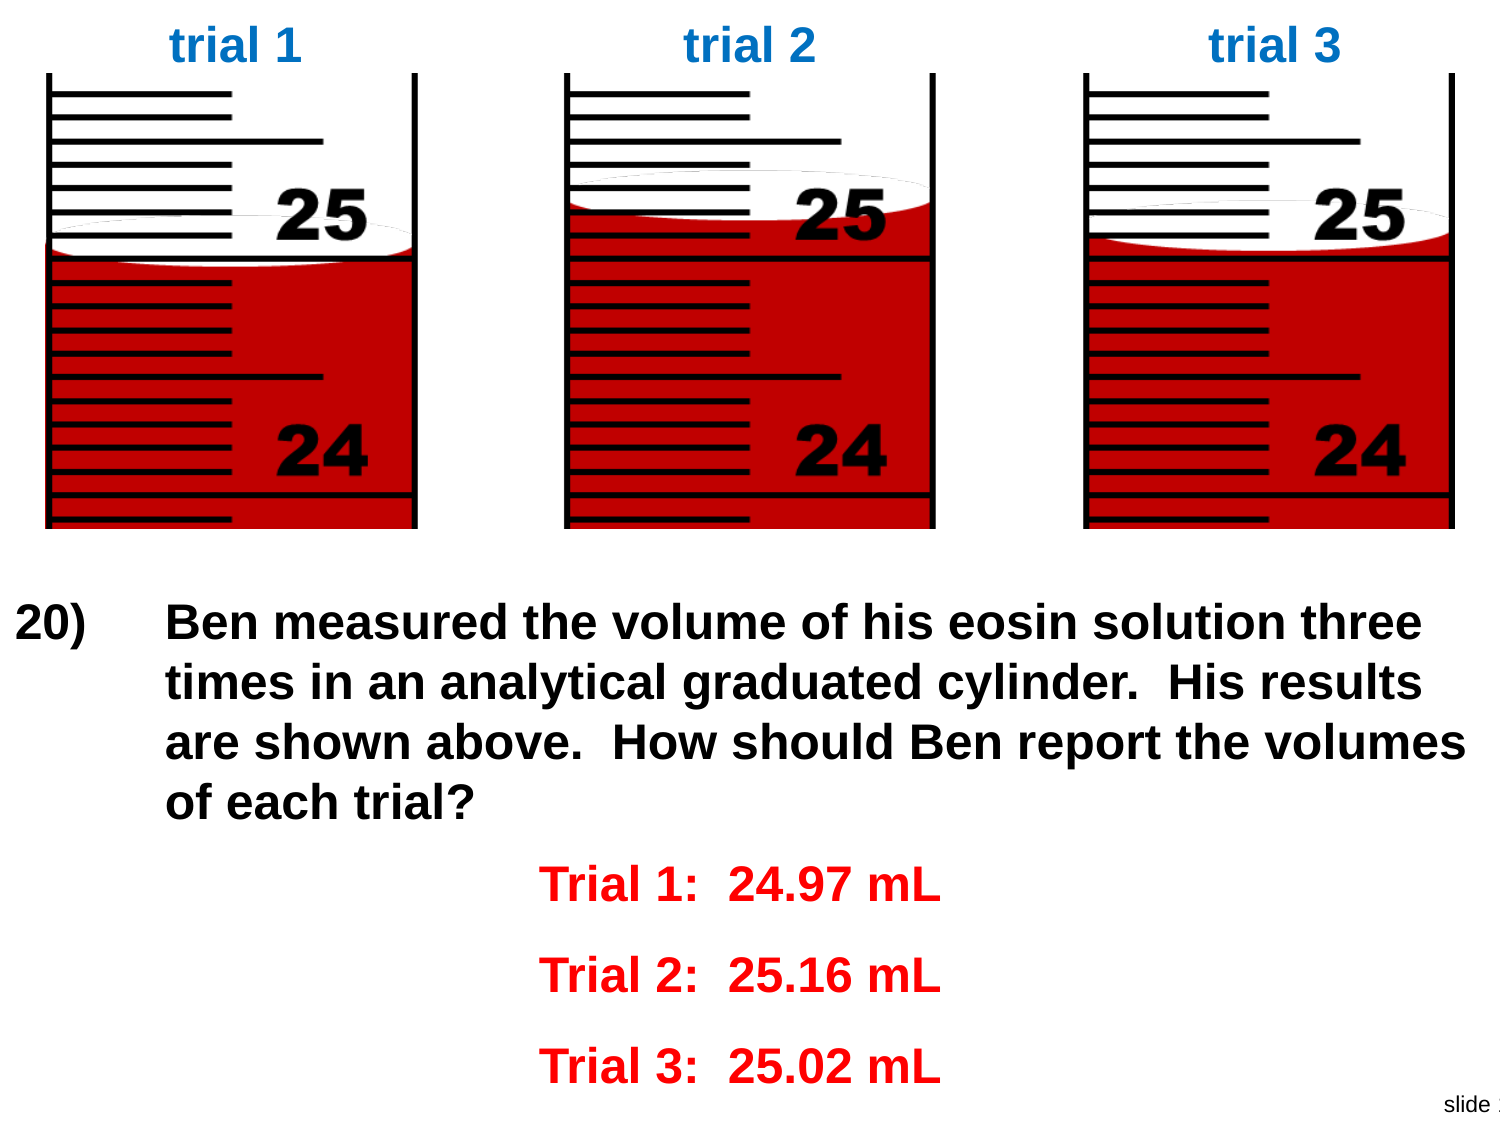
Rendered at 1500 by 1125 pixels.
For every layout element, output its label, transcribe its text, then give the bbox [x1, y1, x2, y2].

picture [44, 72, 1456, 529]
text_box Trial 1: 24.97 mL [524, 844, 976, 920]
text_box Trial 3: 25.02 mL [524, 1026, 976, 1102]
text_box trial 2 [682, 12, 817, 71]
text_box 20) Ben measured the volume of his eosin solution three times in an analytical graduated cylinder. His results are shown above. How should Ben report the volumes of each trial? [0, 582, 1500, 838]
text_box Trial 2: 25.16 mL [524, 935, 976, 1011]
text_box trial 1 [168, 12, 303, 71]
text_box trial 3 [1207, 12, 1342, 71]
